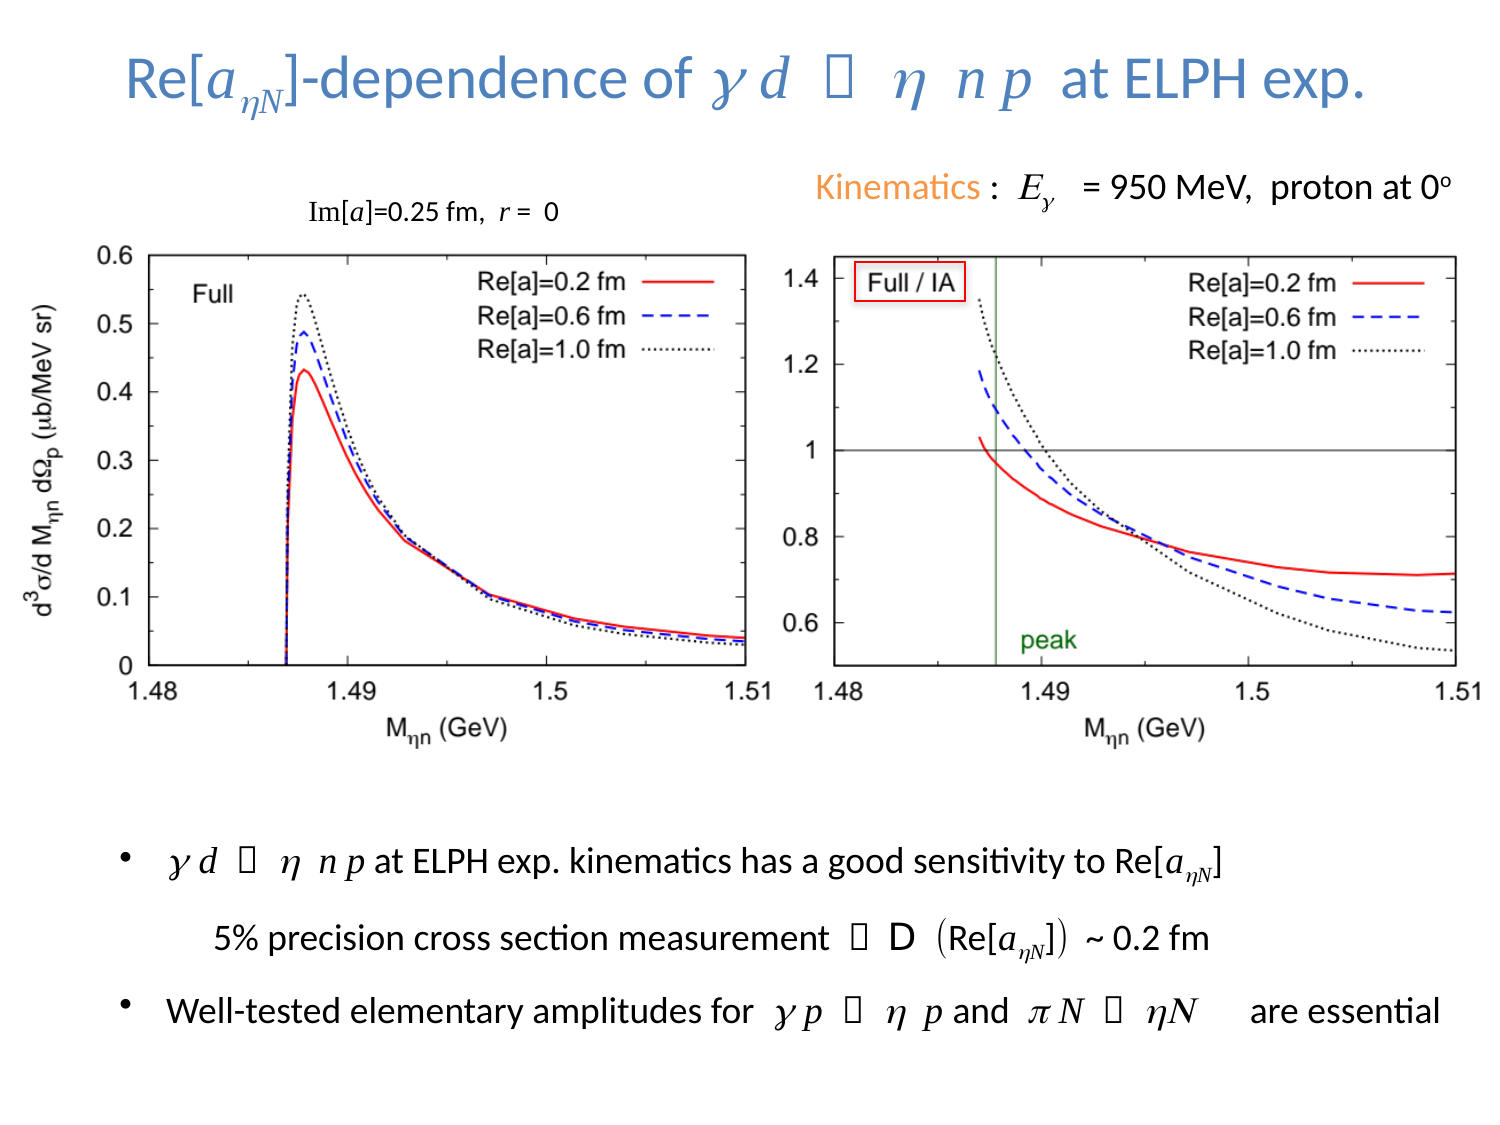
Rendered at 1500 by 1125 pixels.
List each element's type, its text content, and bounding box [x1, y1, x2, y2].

text_box Im[a]=0.25 fm, r = 0 [293, 184, 575, 222]
text_box g d  h n p at ELPH exp. kinematics has a good sensitivity to Re[ahN] 5% precision cross section measurement  D (Re[ahN]) ~ 0.2 fm Well-tested elementary amplitudes for g p  h p and p N  hN are essential [104, 802, 1457, 1039]
title Re[ahN]-dependence of g d  h n p at ELPH exp. [67, 29, 1425, 130]
picture [17, 223, 1495, 758]
text_box Kinematics : Eg = 950 MeV, proton at 0o [800, 138, 1475, 221]
